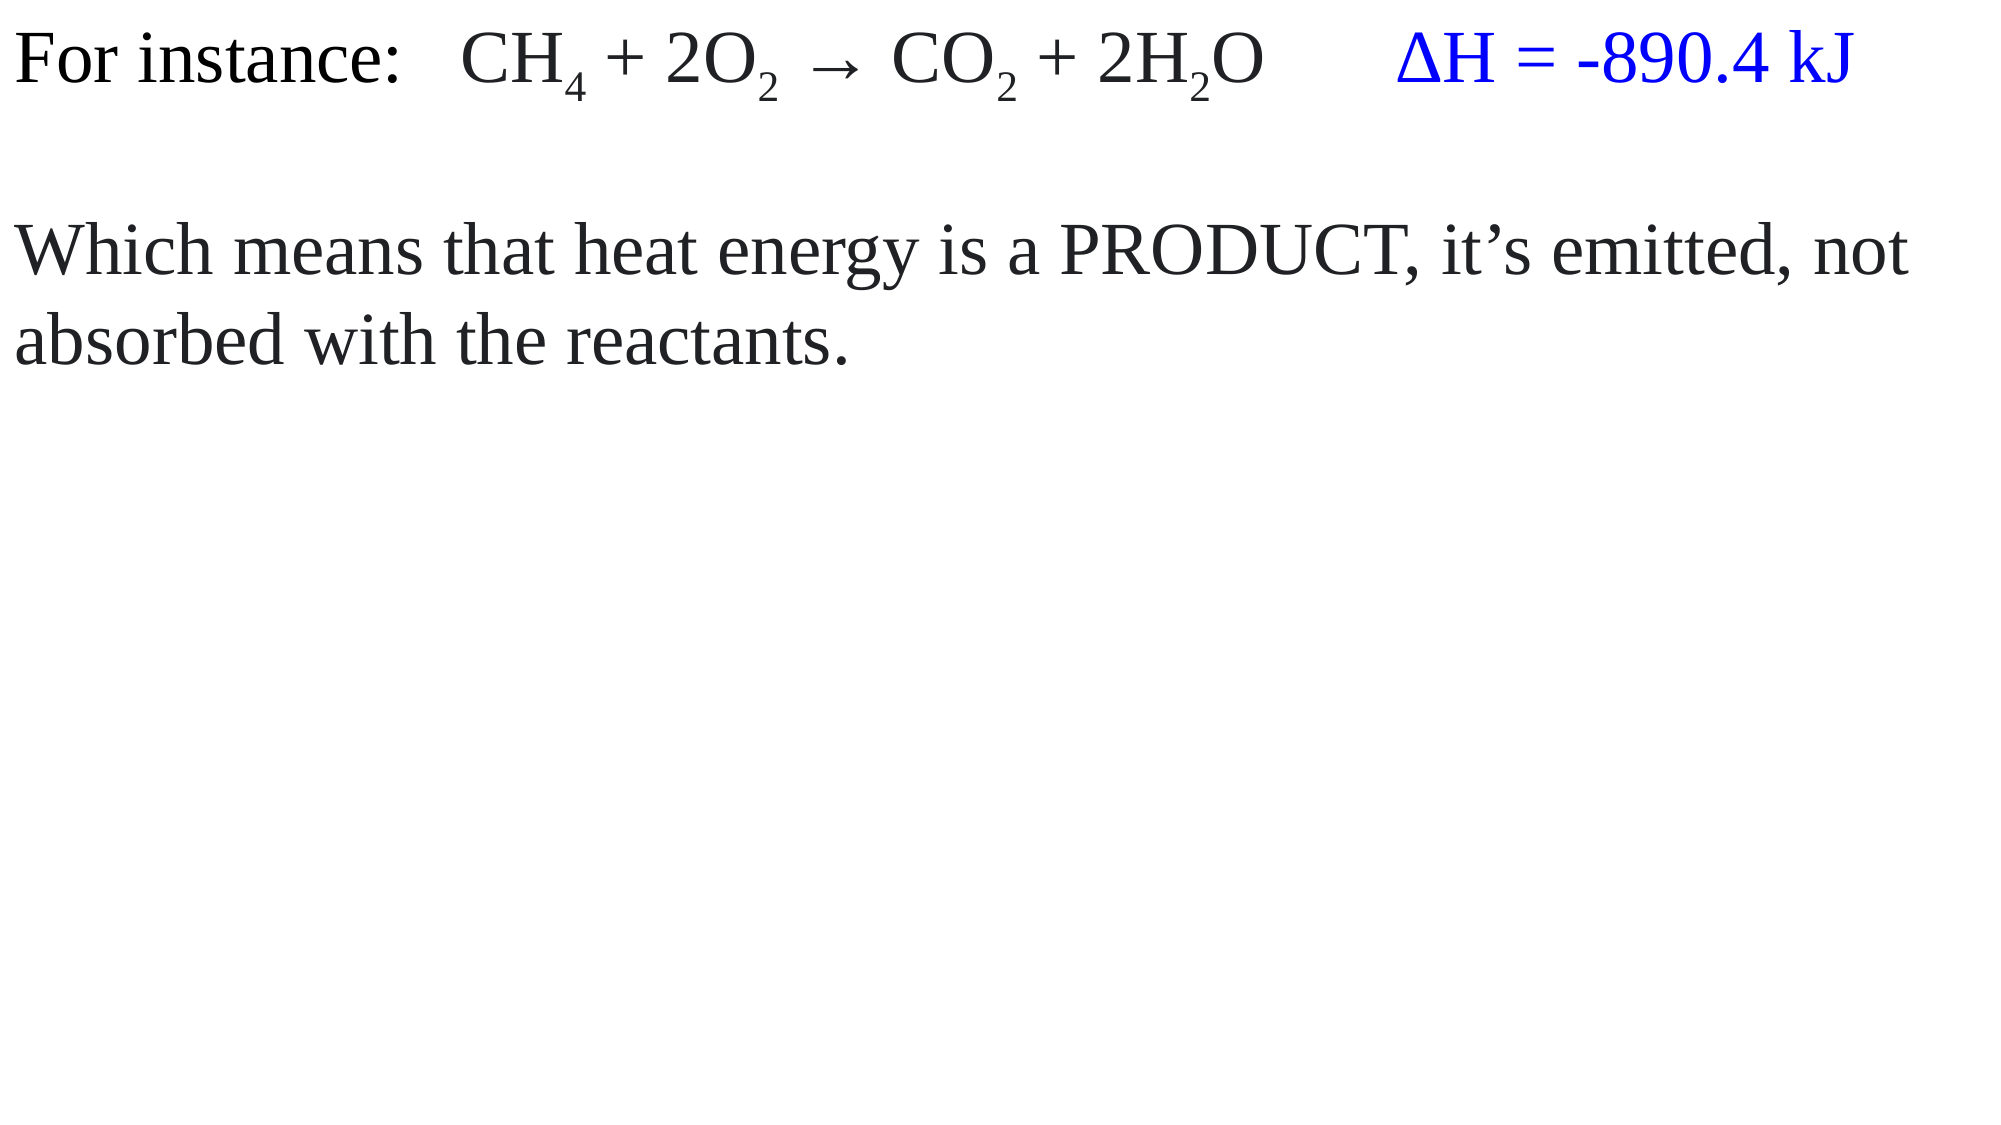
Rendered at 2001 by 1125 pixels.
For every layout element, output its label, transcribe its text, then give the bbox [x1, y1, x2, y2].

text_box For instance: CH4 + 2O2 → CO2 + 2H2O ∆H = -890.4 kJ Which means that heat energy is a PRODUCT, it’s emitted, not absorbed with the reactants. [0, 0, 2000, 478]
